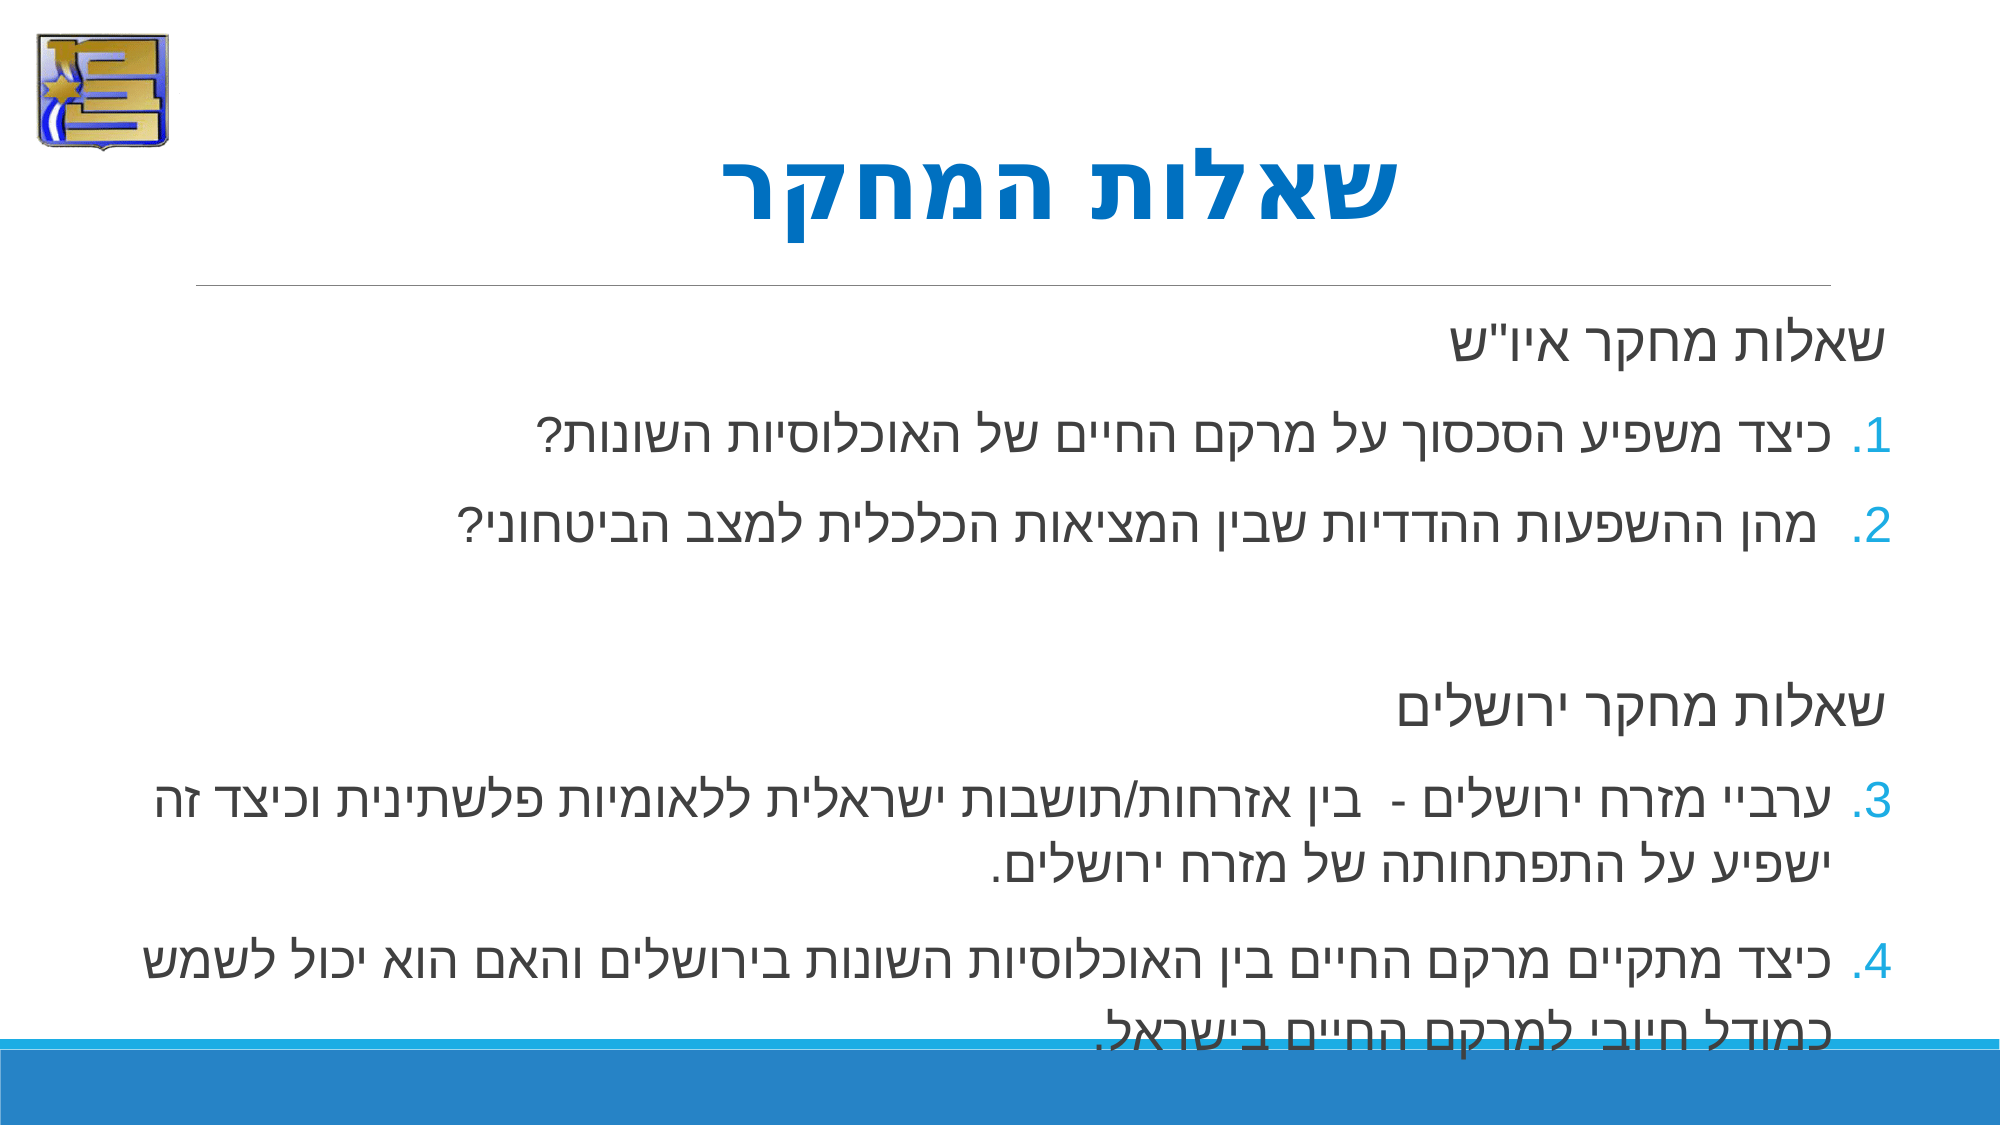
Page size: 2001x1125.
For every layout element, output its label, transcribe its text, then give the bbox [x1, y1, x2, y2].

list שאלות מחקר איו"ש כיצד משפיע הסכסוך על מרקם החיים של האוכלוסיות השונות? מהן ההשפעות ההדדיות שבין המציאות הכלכלית למצב הביטחוני? שאלות מחקר ירושלים ערביי מזרח ירושלים - בין אזרחות/תושבות ישראלית ללאומיות פלשתינית וכיצד זה ישפיע על התפתחותה של מזרח ירושלים. כיצד מתקיים מרקם החיים בין האוכלוסיות השונות בירושלים והאם הוא יכול לשמש כמודל חיובי למרקם החיים בישראל. [112, 294, 1888, 1071]
picture [24, 0, 181, 171]
title שאלות המחקר [230, 10, 1888, 294]
